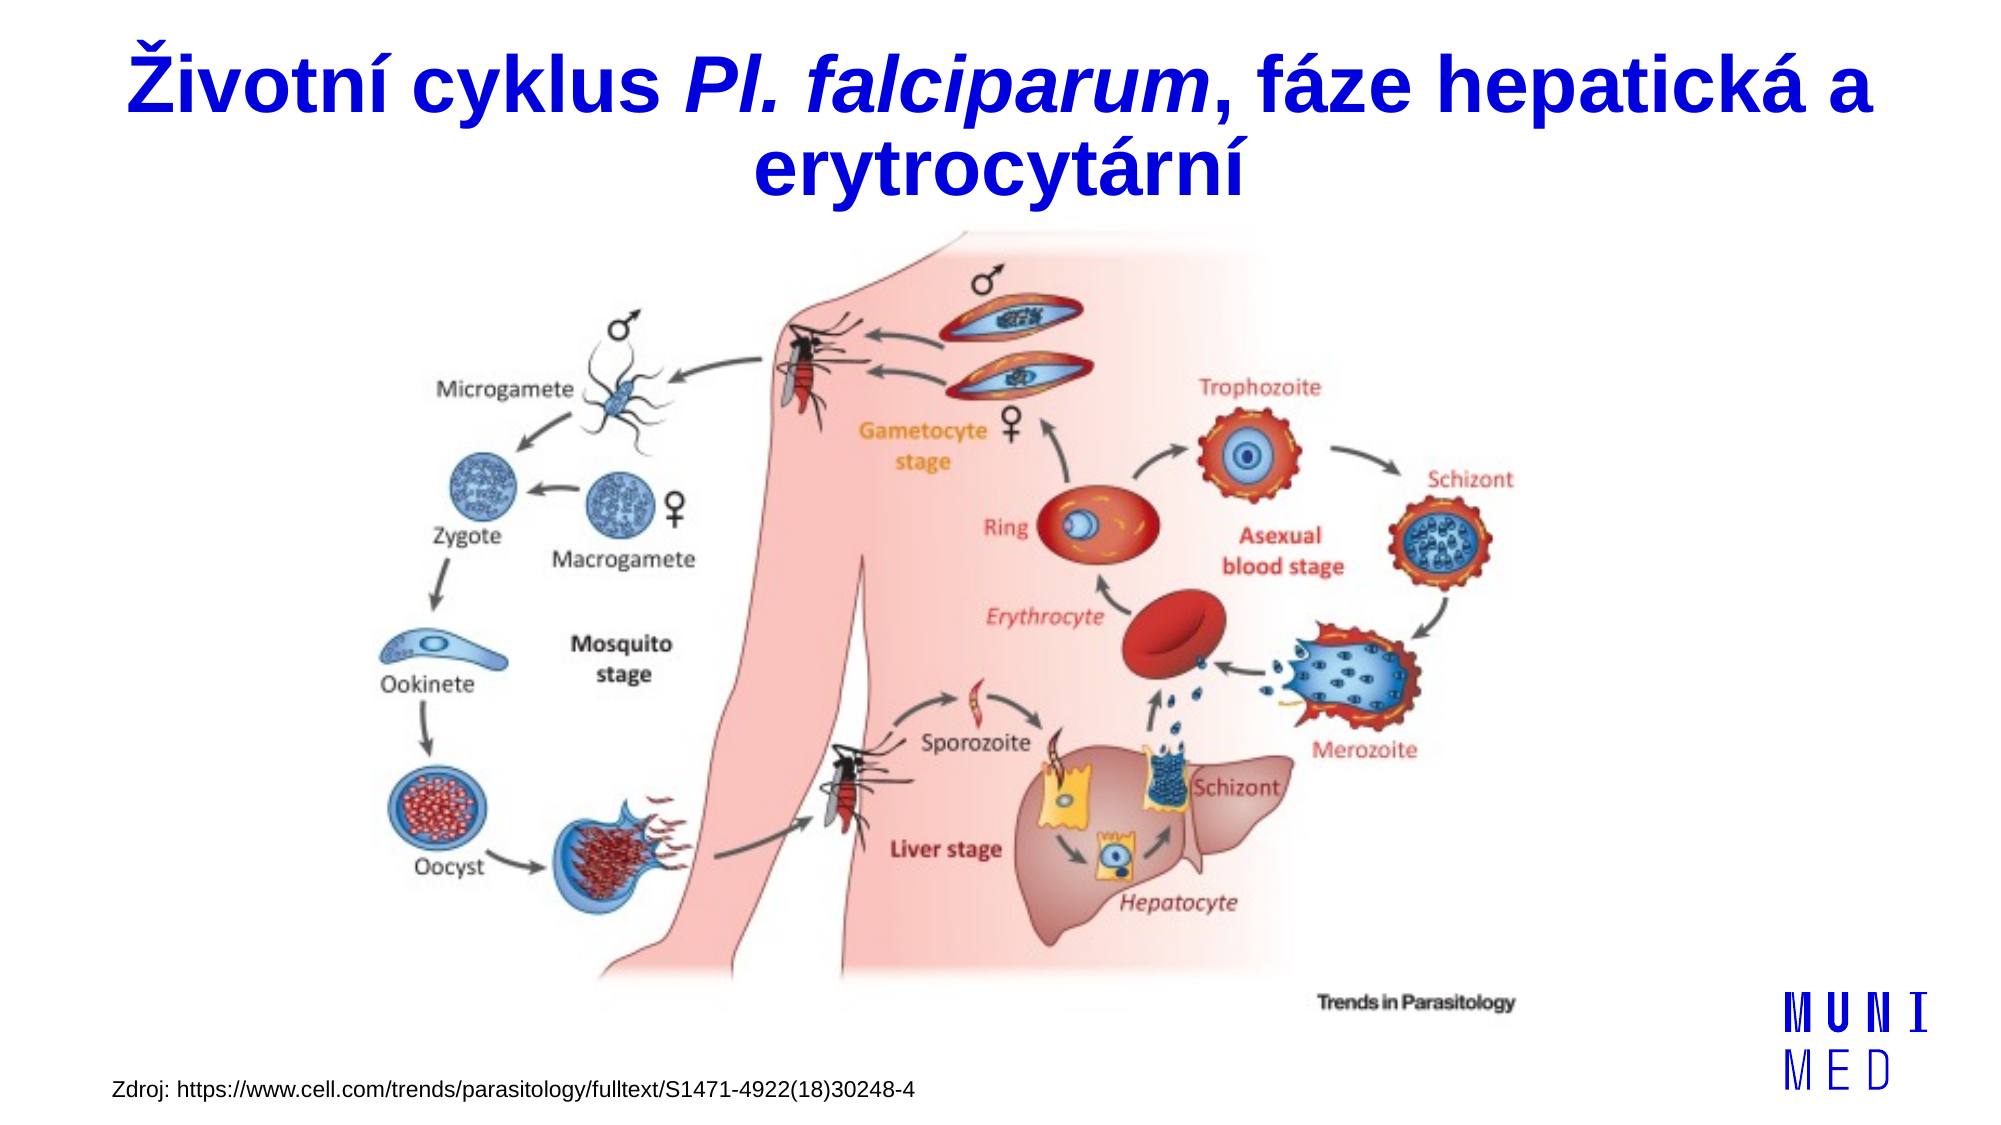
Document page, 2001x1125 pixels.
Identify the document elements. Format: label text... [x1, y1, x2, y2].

title Životní cyklus Pl. falciparum, fáze hepatická a erytrocytární [100, 44, 1900, 173]
list Zdroj: https://www.cell.com/trends/parasitology/fulltext/S1471-4922(18)30248-4 [100, 263, 1900, 1081]
picture [371, 215, 1520, 1033]
